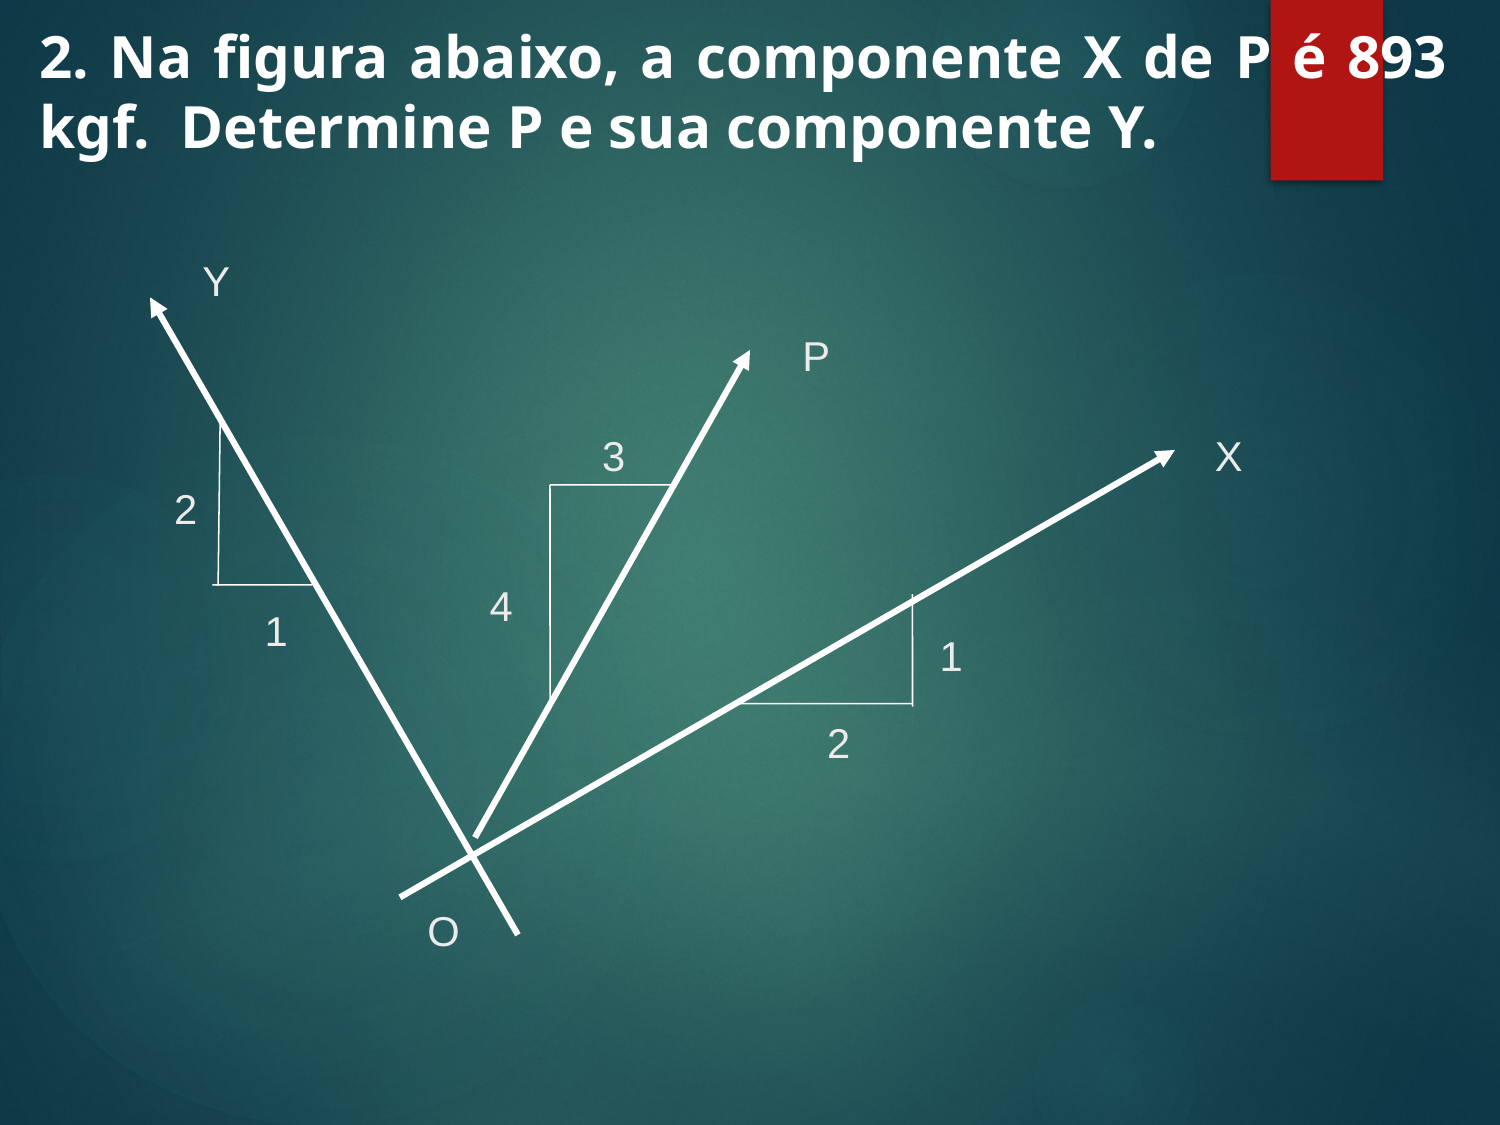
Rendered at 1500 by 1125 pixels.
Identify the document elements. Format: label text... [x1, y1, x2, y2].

text_box 2. Na figura abaixo, a componente X de P é 893 kgf. Determine P e sua componente Y. [24, 12, 1463, 168]
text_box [149, 247, 1276, 963]
picture [0, 0, 1500, 1125]
